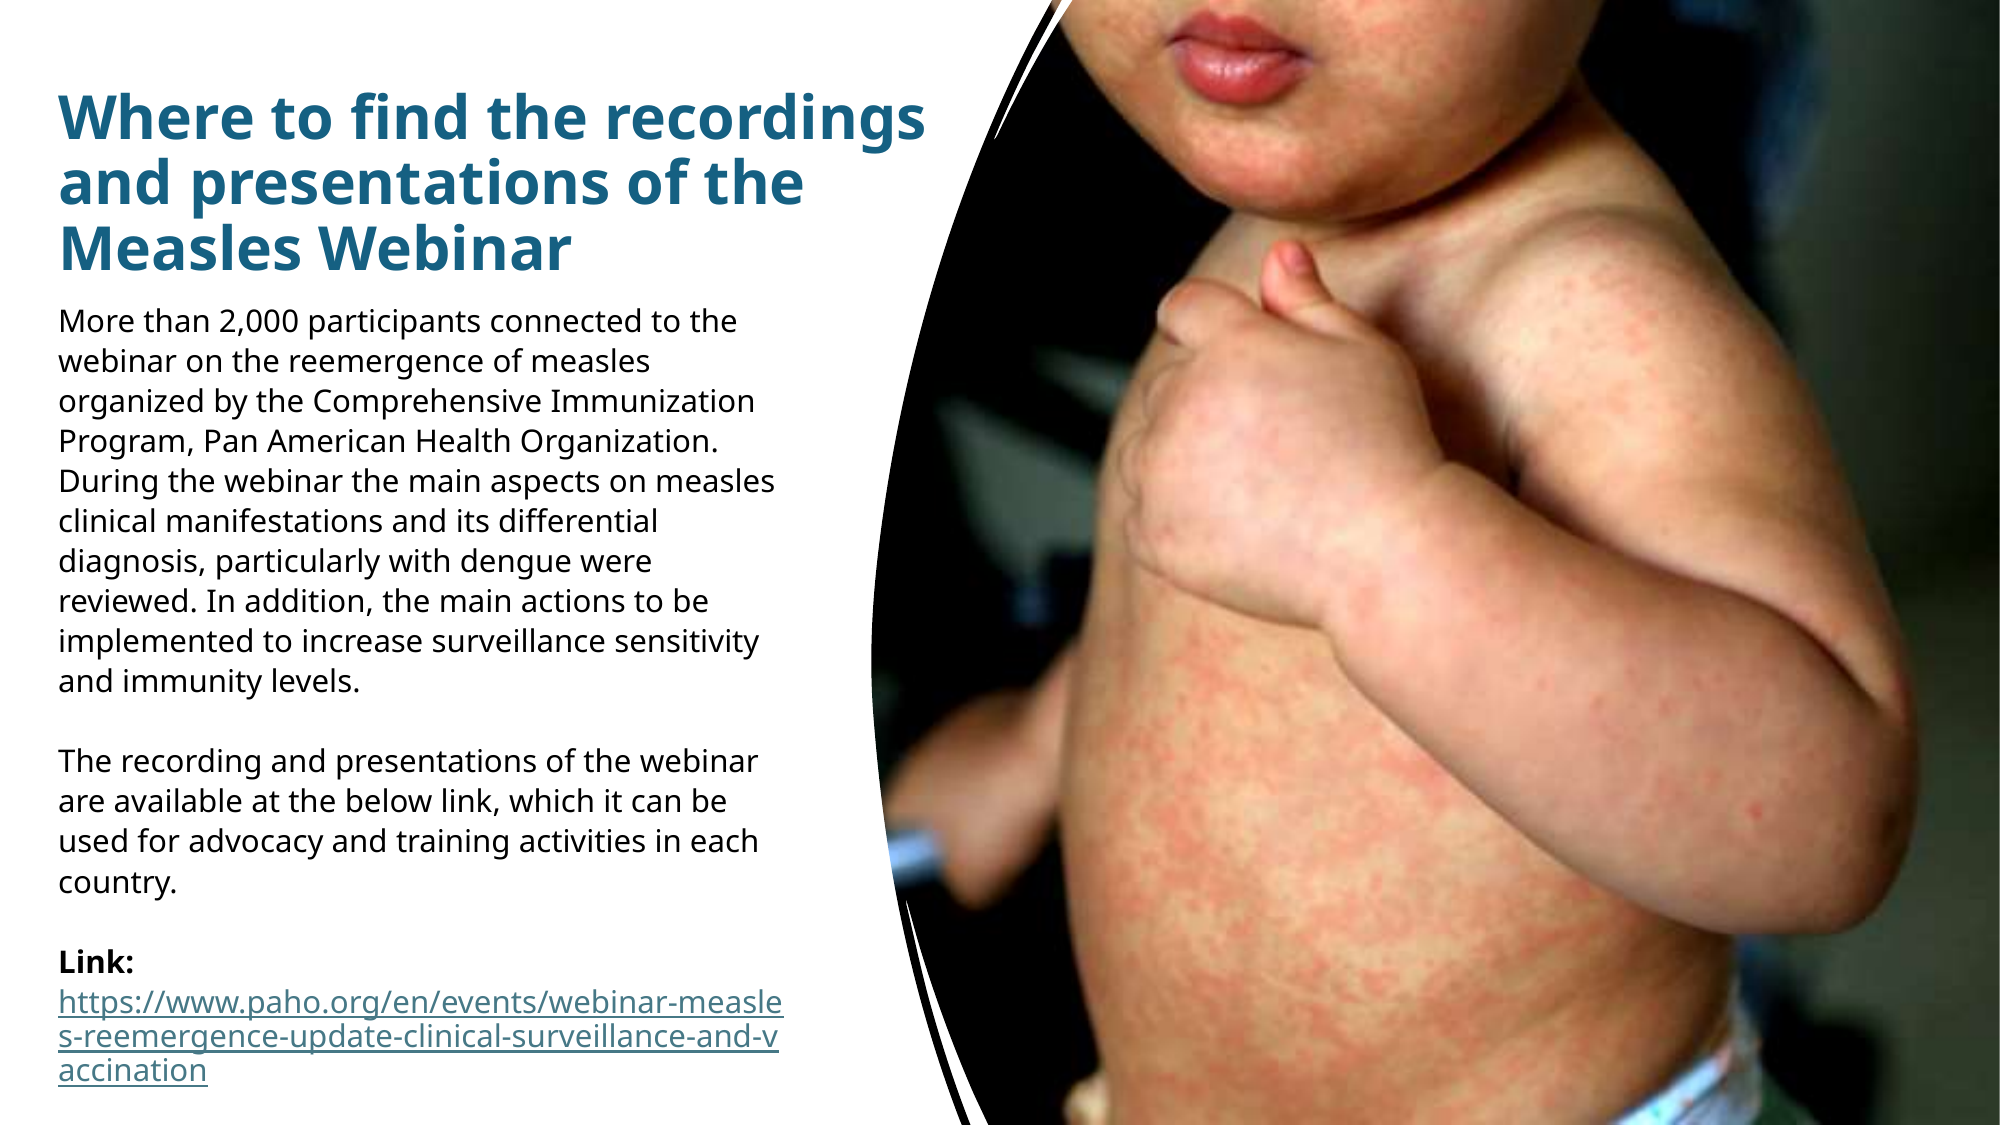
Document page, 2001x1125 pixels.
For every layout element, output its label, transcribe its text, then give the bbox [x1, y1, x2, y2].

picture [870, 0, 2000, 1125]
subtitle More than 2,000 participants connected to the webinar on the reemergence of measles organized by the Comprehensive Immunization Program, Pan American Health Organization. During the webinar the main aspects on measles clinical manifestations and its differential diagnosis, particularly with dengue were reviewed. In addition, the main actions to be implemented to increase surveillance sensitivity and immunity levels. The recording and presentations of the webinar are available at the below link, which it can be used for advocacy and training activities in each country. Link: https://www.paho.org/en/events/webinar-measles-reemergence-update-clinical-surveillance-and-vaccination [43, 291, 807, 1008]
title Where to find the recordings and presentations of the Measles Webinar [43, 36, 870, 292]
